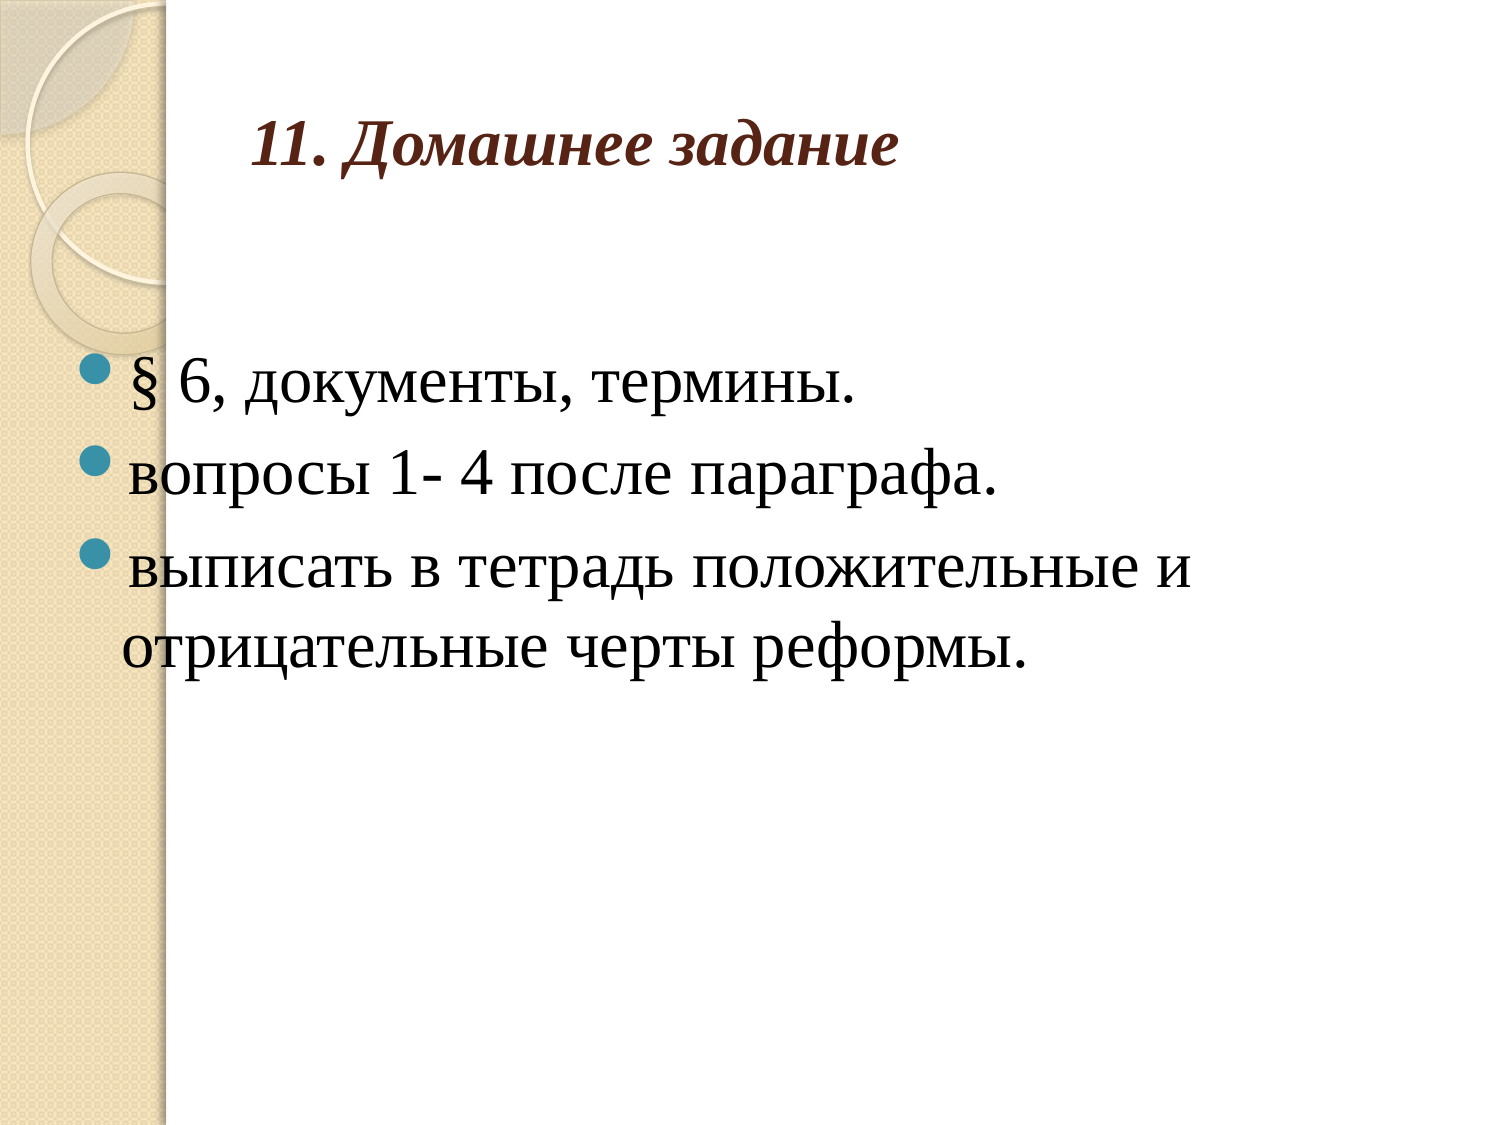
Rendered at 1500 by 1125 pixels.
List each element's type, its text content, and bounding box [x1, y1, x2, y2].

list § 6, документы, термины. вопросы 1- 4 после параграфа. выписать в тетрадь положительные и отрицательные черты реформы. [46, 328, 1383, 1005]
title 11. Домашнее задание [235, 45, 1466, 233]
